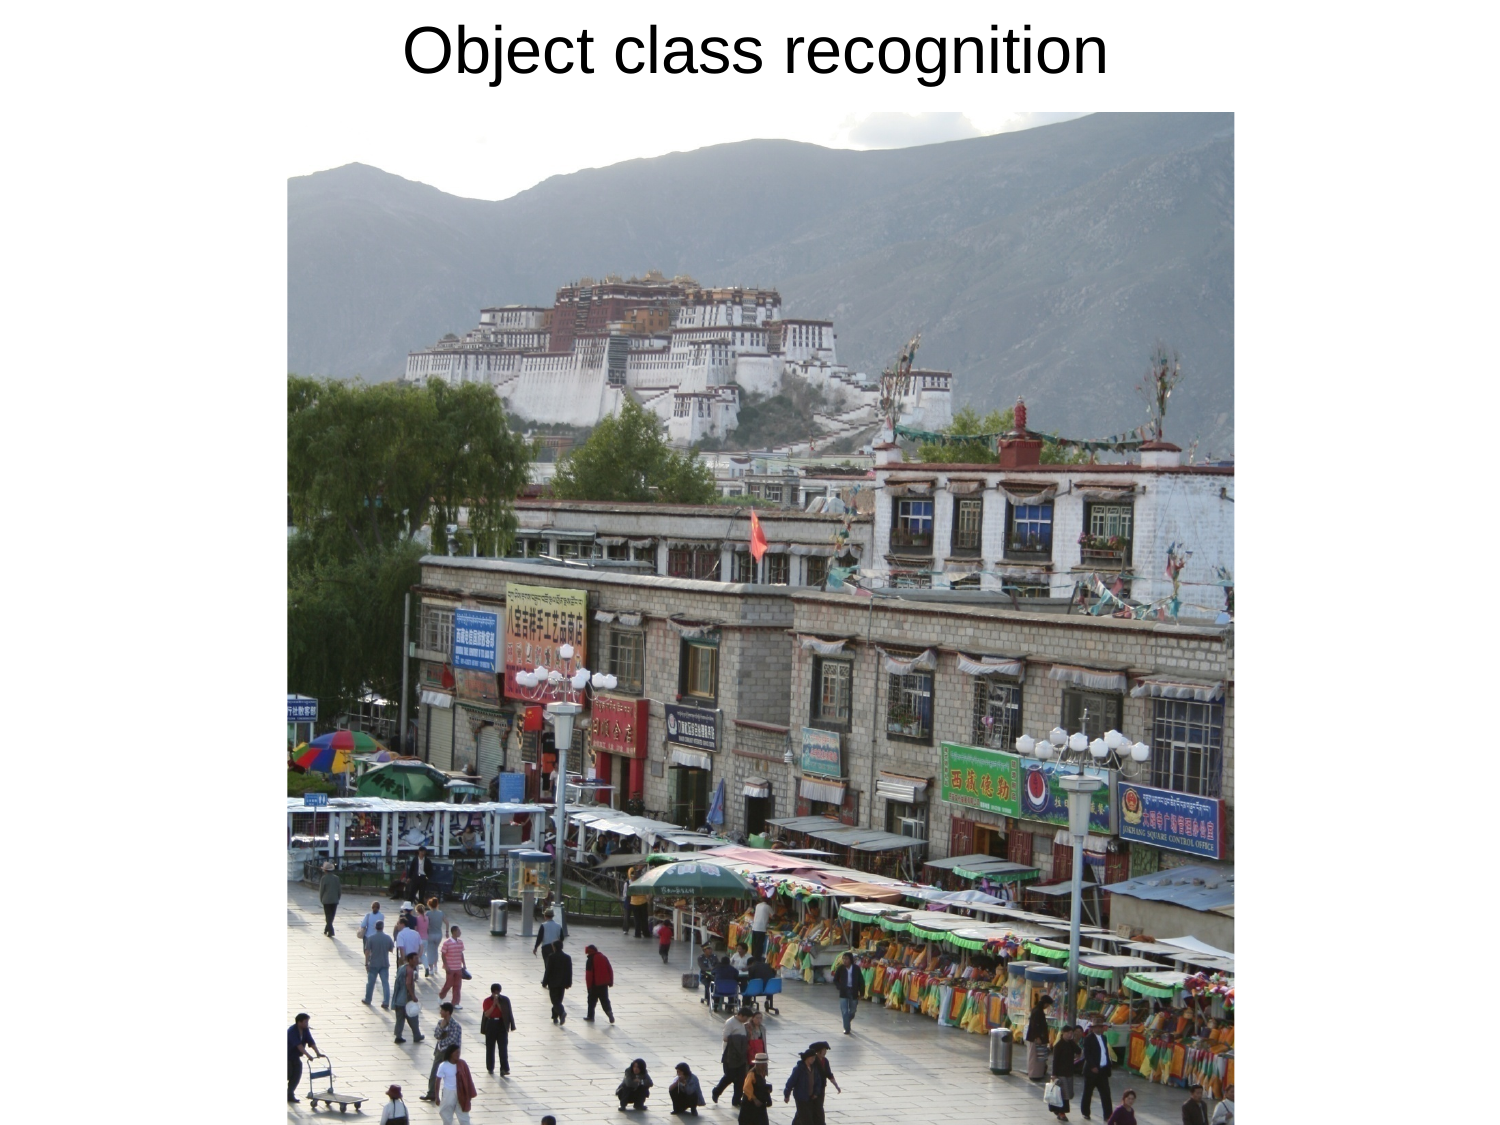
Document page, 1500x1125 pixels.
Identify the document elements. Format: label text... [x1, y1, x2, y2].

text_box Object class recognition [12, 0, 1500, 95]
picture [287, 112, 1235, 1125]
